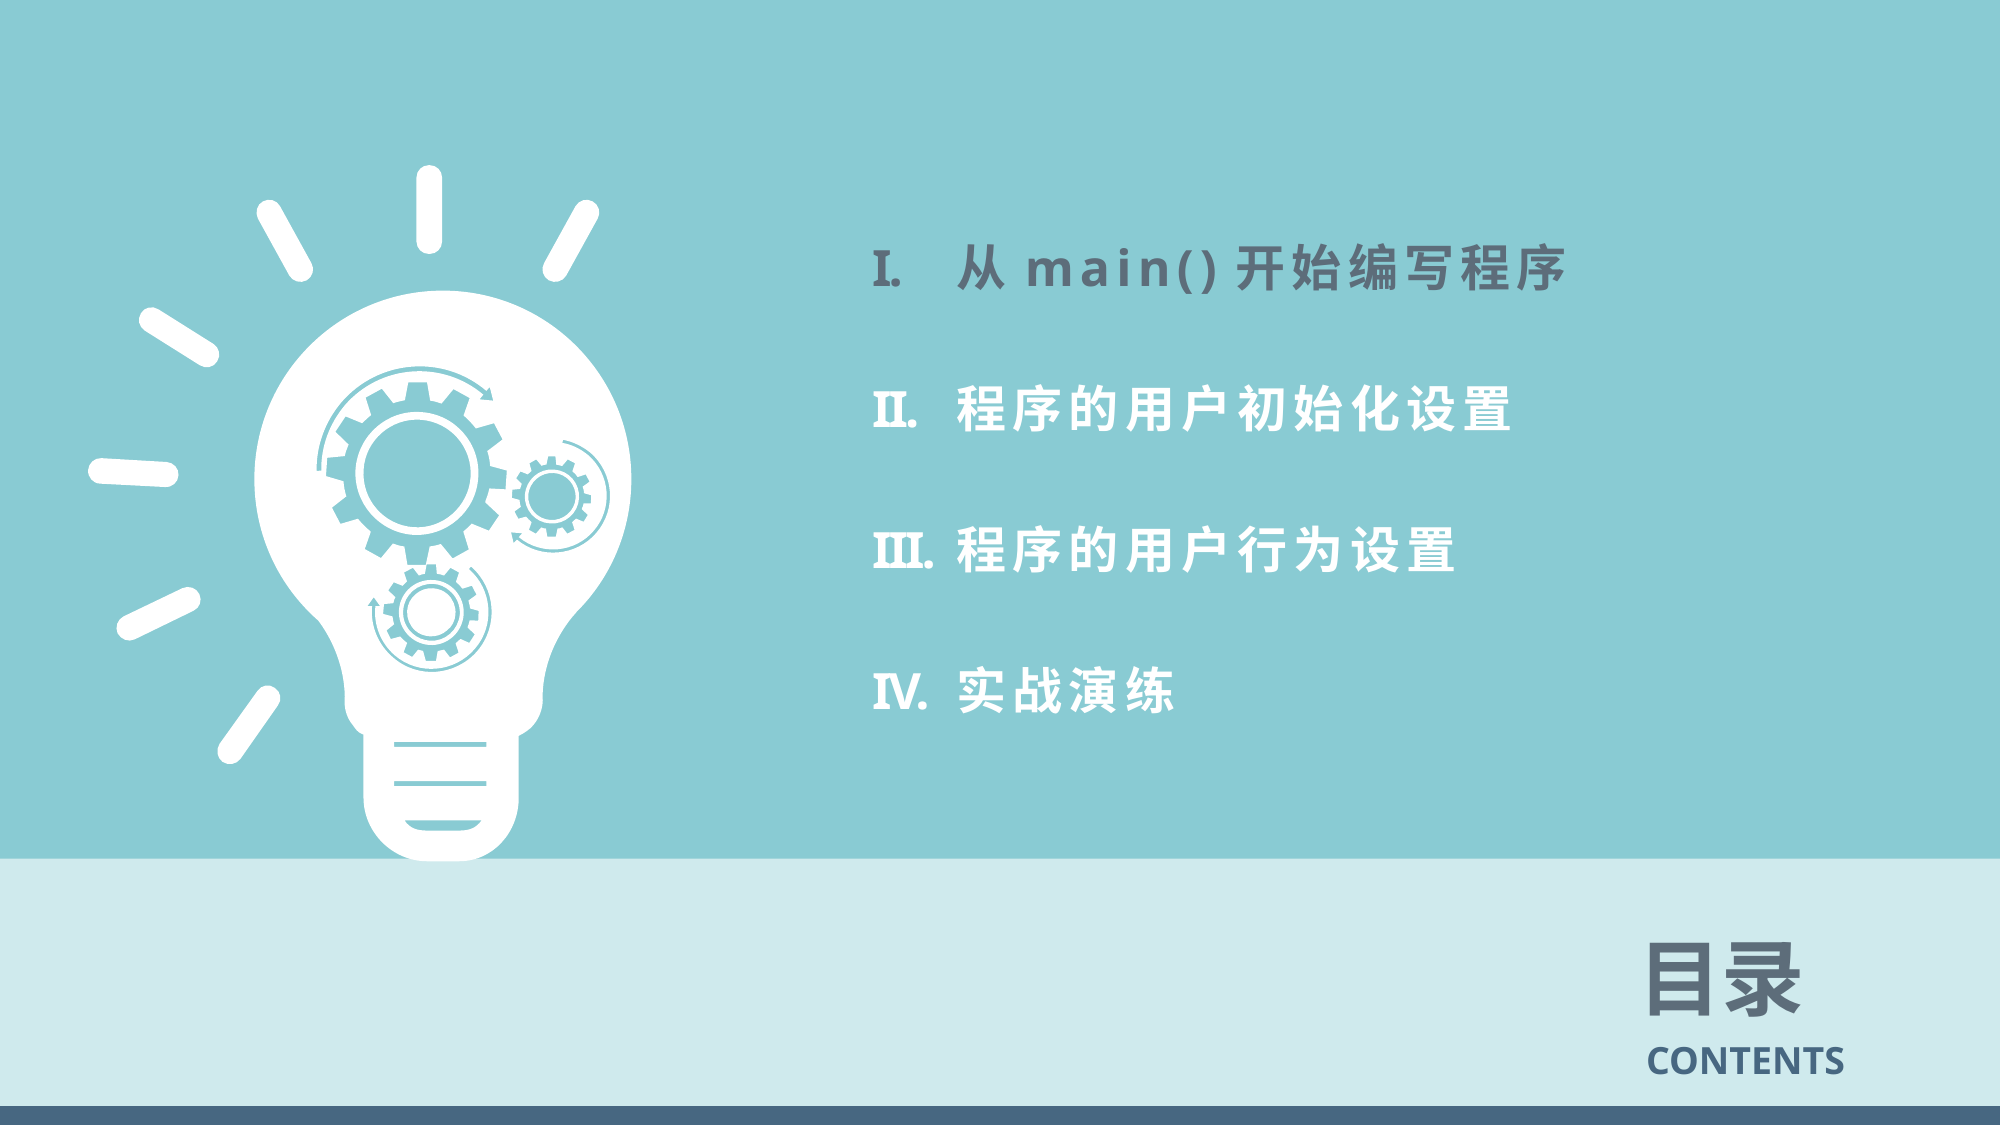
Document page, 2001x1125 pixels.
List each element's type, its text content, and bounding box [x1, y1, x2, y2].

text_box [0, 857, 2000, 1104]
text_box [87, 164, 632, 862]
text_box [0, 1104, 2000, 1125]
text_box 目录 [1623, 919, 1898, 1034]
text_box CONTENTS [1631, 1029, 1896, 1090]
text_box 从main()开始编写程序 程序的用户初始化设置 程序的用户行为设置 实战演练 [857, 169, 1837, 747]
